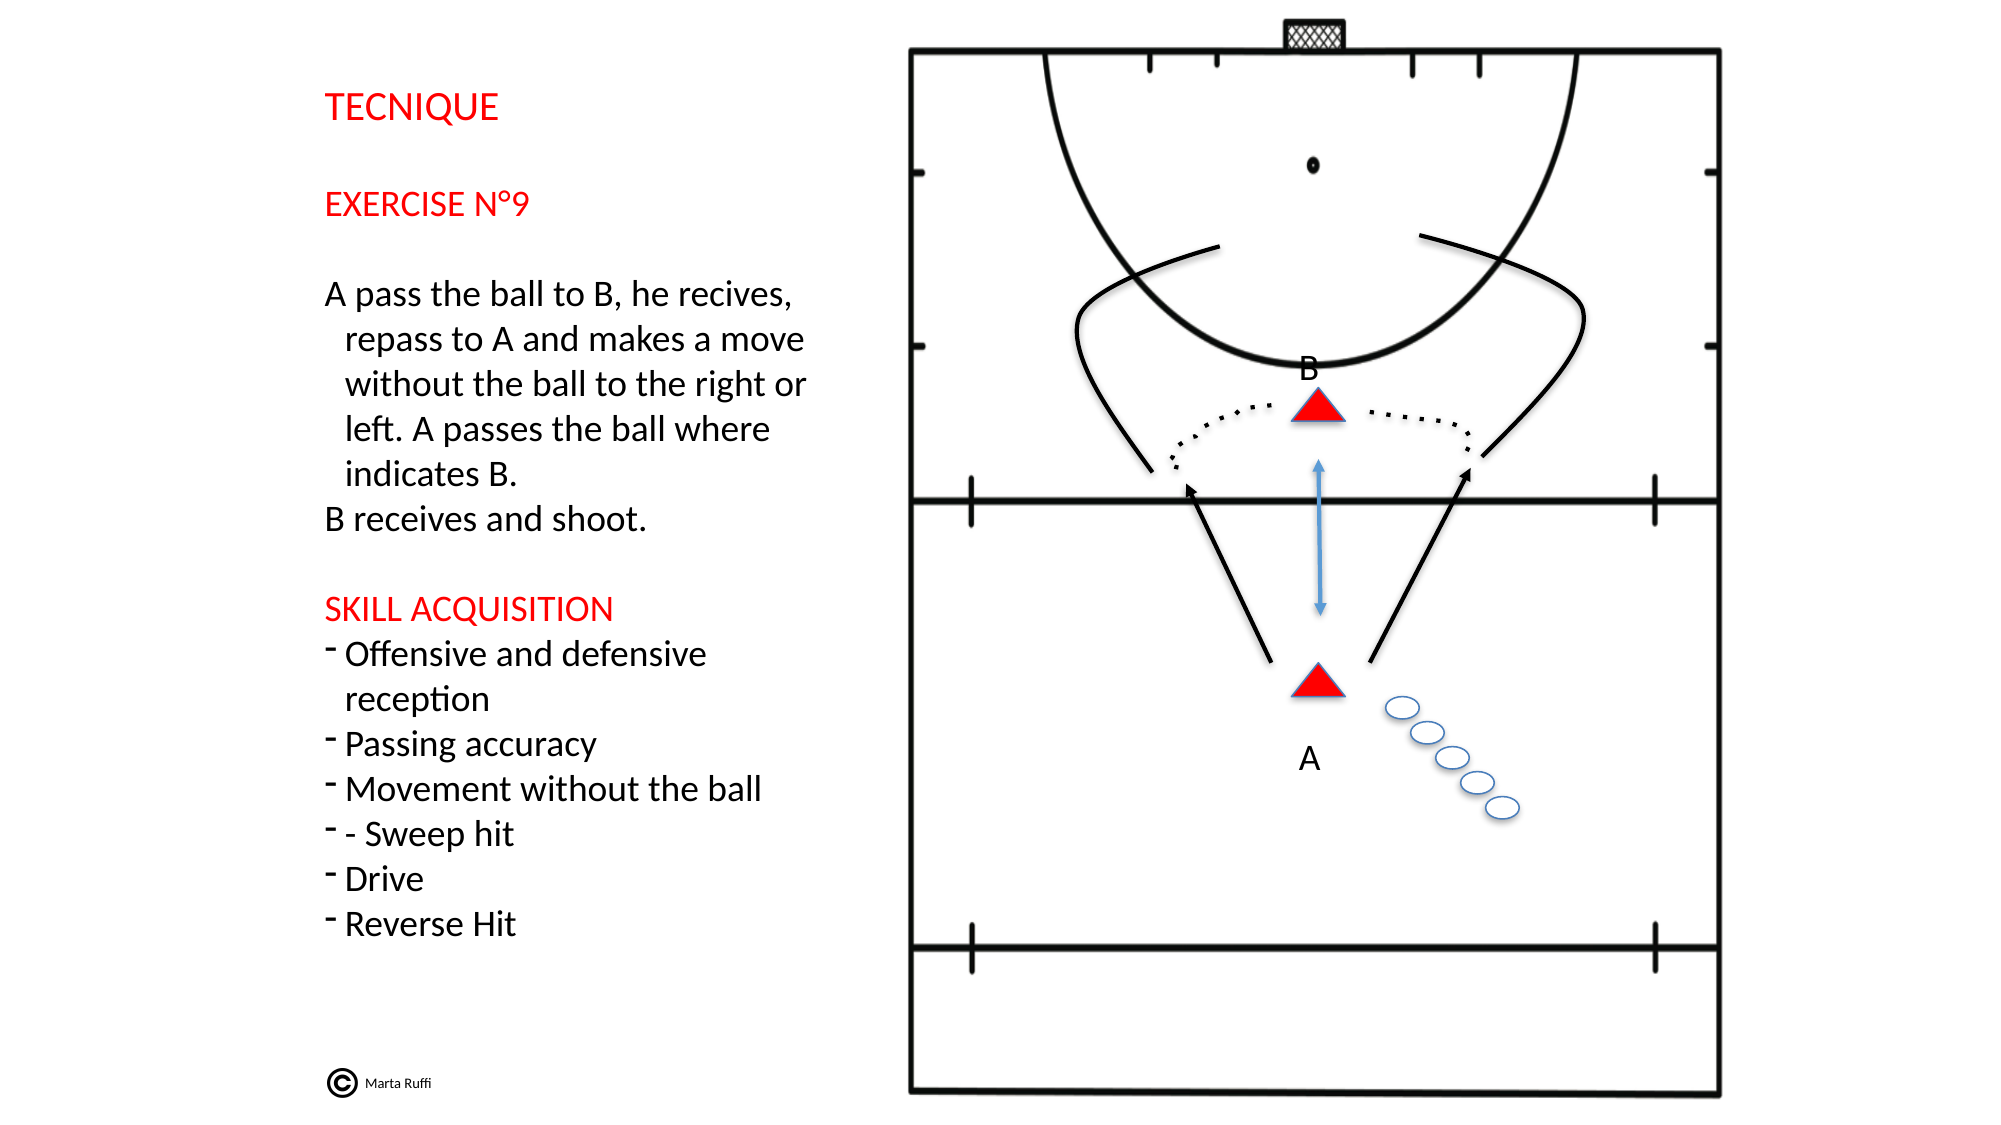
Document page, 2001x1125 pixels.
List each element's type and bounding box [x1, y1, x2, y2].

text_box [317, 71, 839, 952]
text_box [327, 1066, 440, 1100]
picture [883, 0, 1750, 1125]
